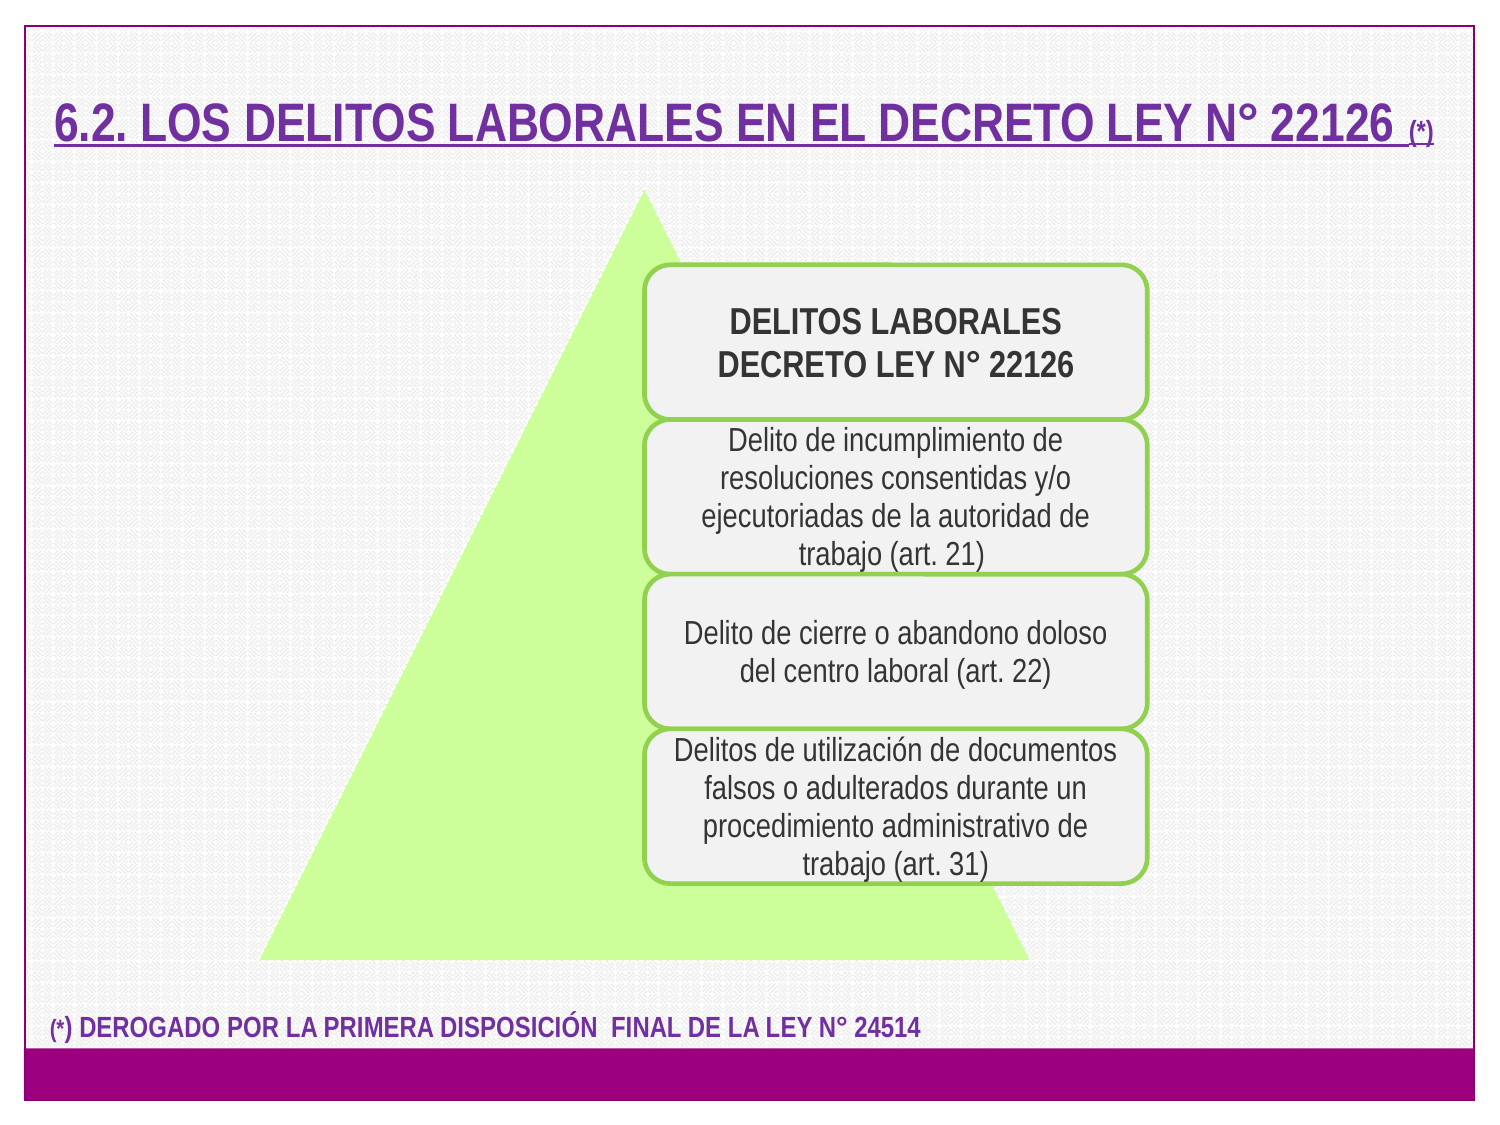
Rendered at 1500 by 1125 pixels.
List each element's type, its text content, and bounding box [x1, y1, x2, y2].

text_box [257, 187, 1259, 962]
title 6.2. LOS DELITOS LABORALES EN EL DECRETO LEY N° 22126 (*) [35, 35, 1454, 160]
text_box (*) DEROGADO POR LA PRIMERA DISPOSICIÓN FINAL DE LA LEY N° 24514 [34, 995, 1087, 1056]
